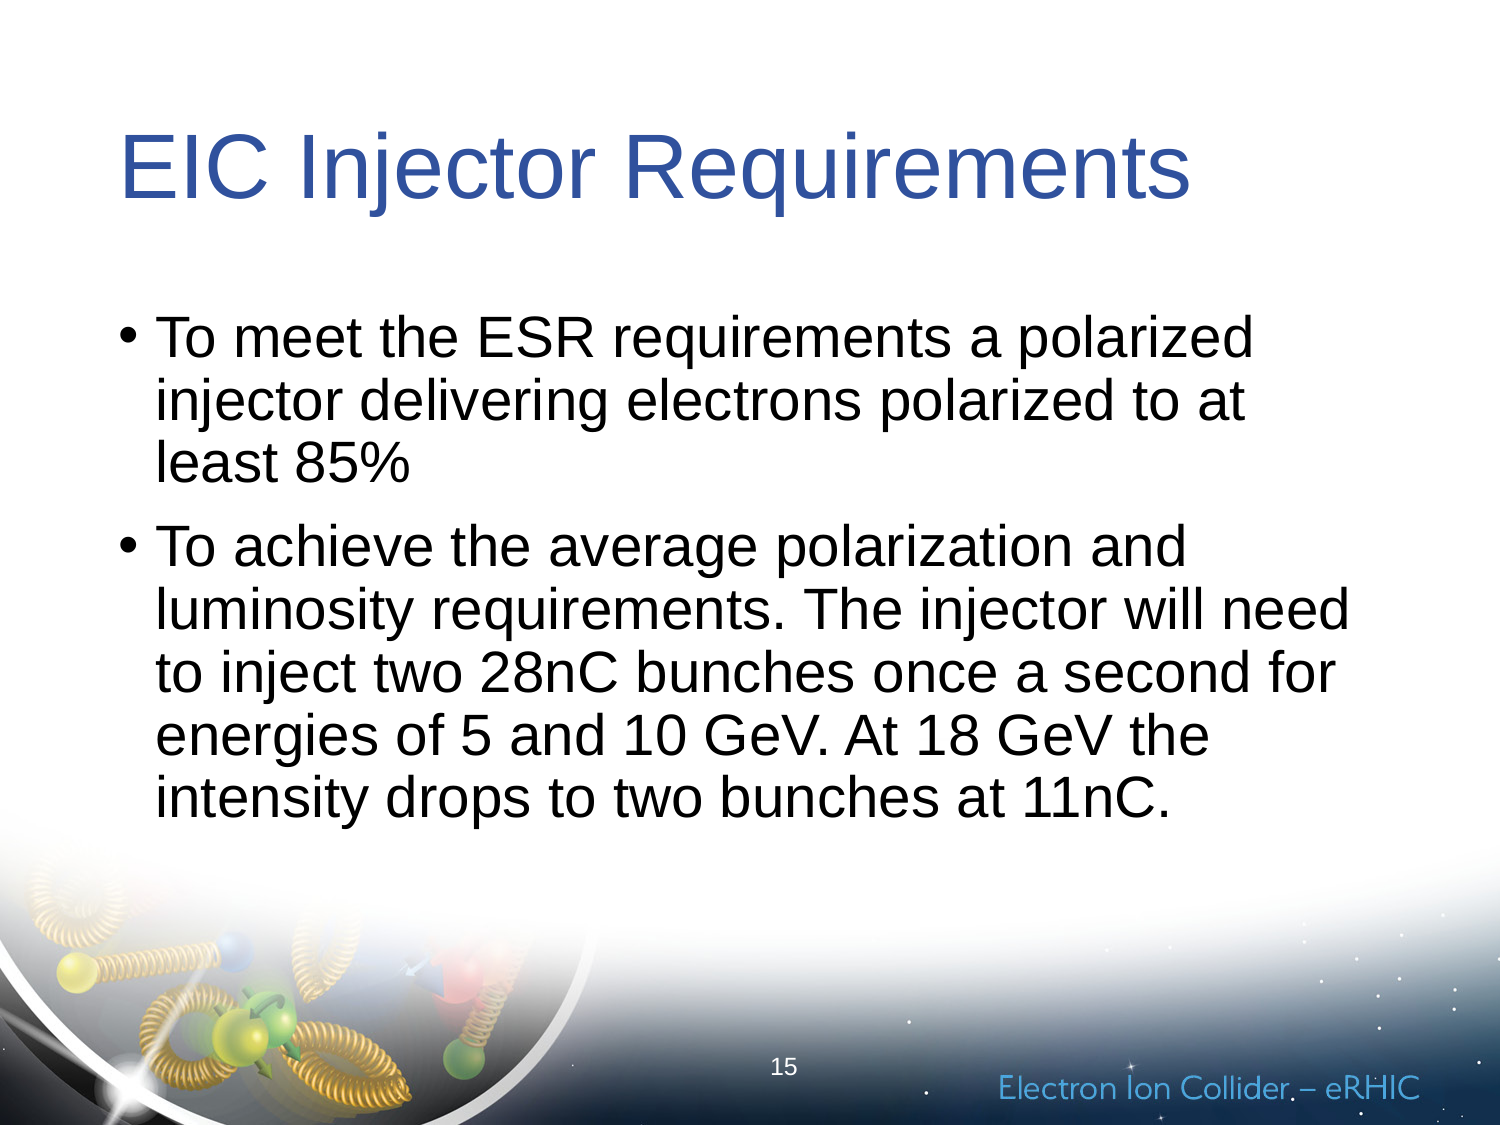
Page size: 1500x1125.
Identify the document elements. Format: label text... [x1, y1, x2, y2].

list To meet the ESR requirements a polarized injector delivering electrons polarized to at least 85% To achieve the average polarization and luminosity requirements. The injector will need to inject two 28nC bunches once a second for energies of 5 and 10 GeV. At 18 GeV the intensity drops to two bunches at 11nC. [103, 299, 1397, 1014]
title EIC Injector Requirements [103, 59, 1397, 278]
slide_number 15 [615, 1035, 953, 1096]
picture [0, 0, 1500, 1125]
